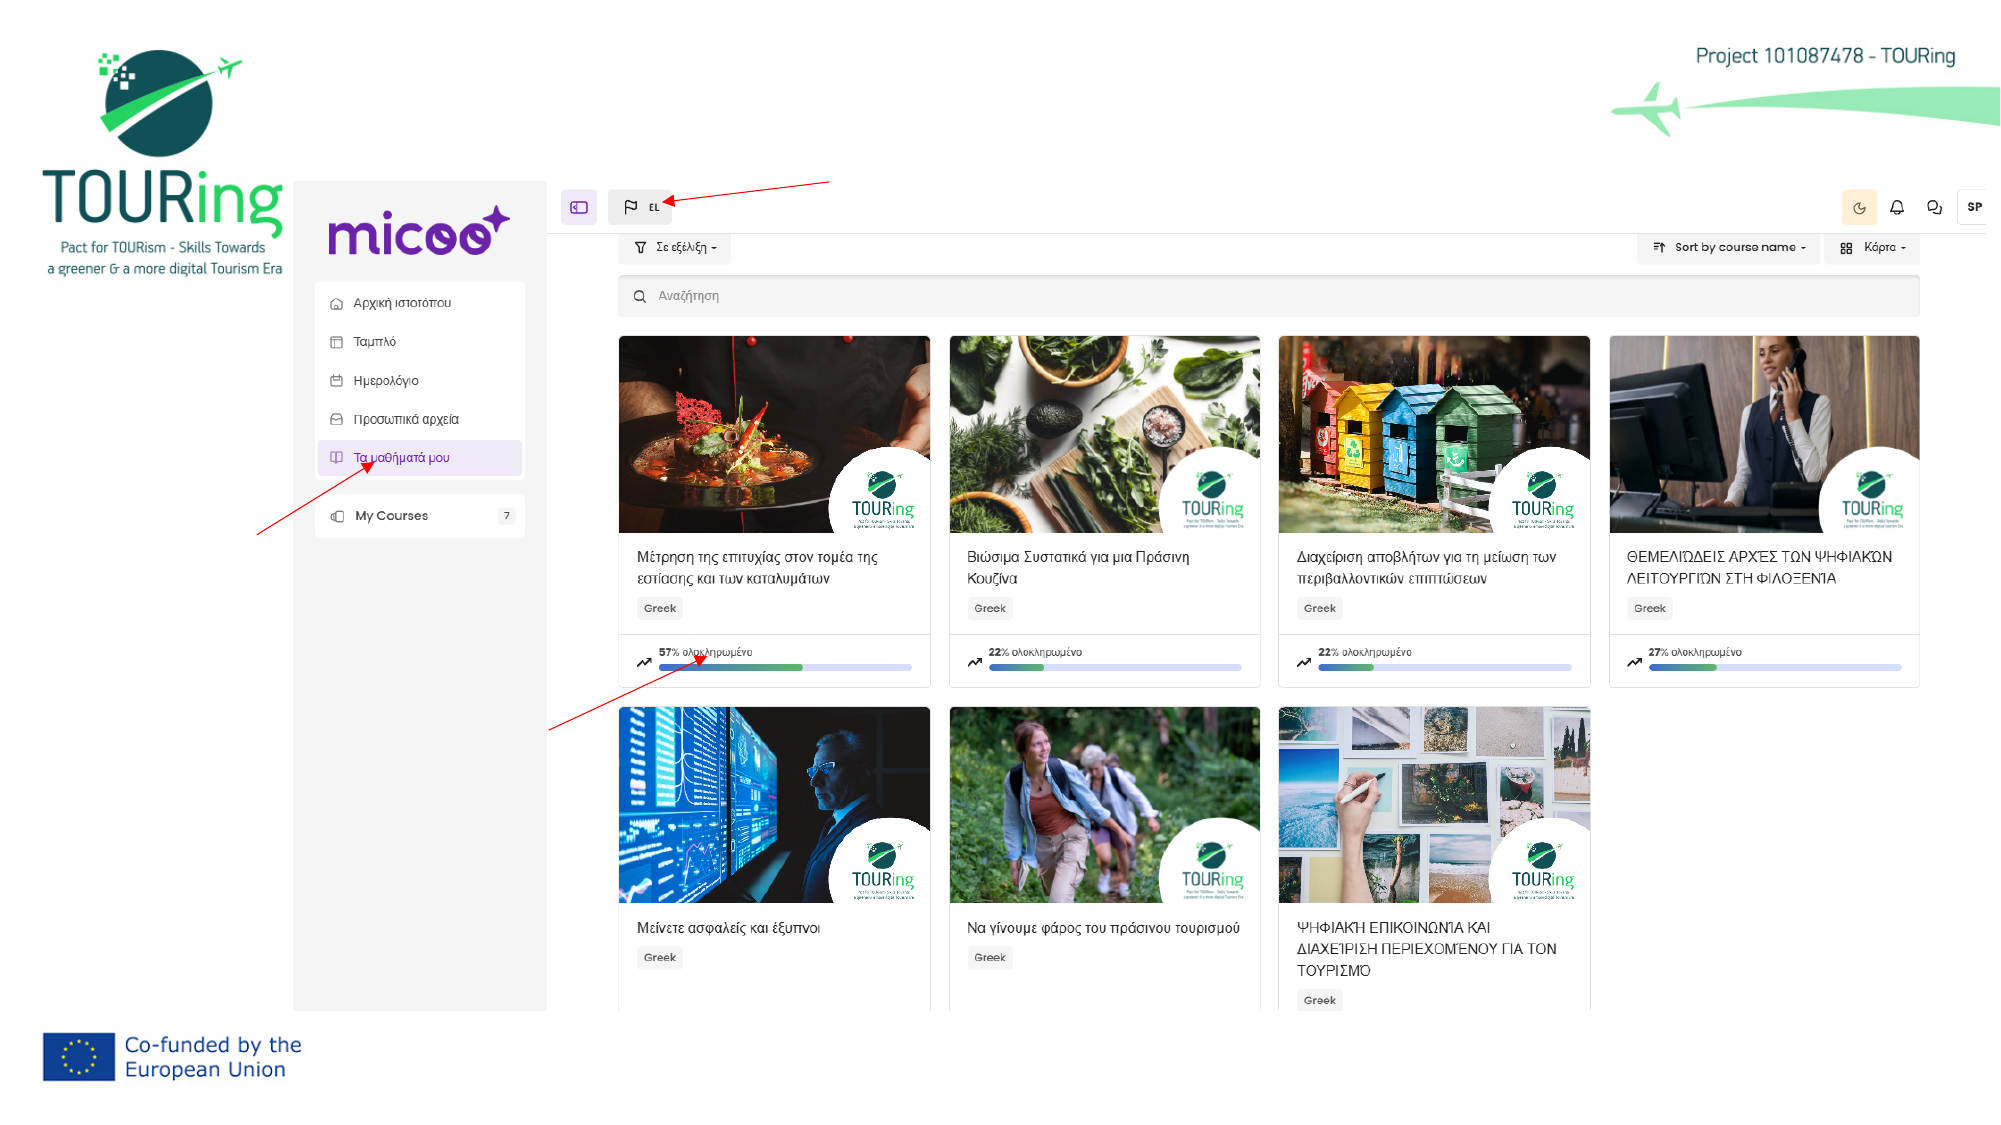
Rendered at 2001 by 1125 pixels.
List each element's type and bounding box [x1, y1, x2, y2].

text_box [662, 181, 830, 203]
text_box [256, 461, 375, 535]
text_box [548, 656, 708, 731]
picture [0, 0, 2001, 1125]
